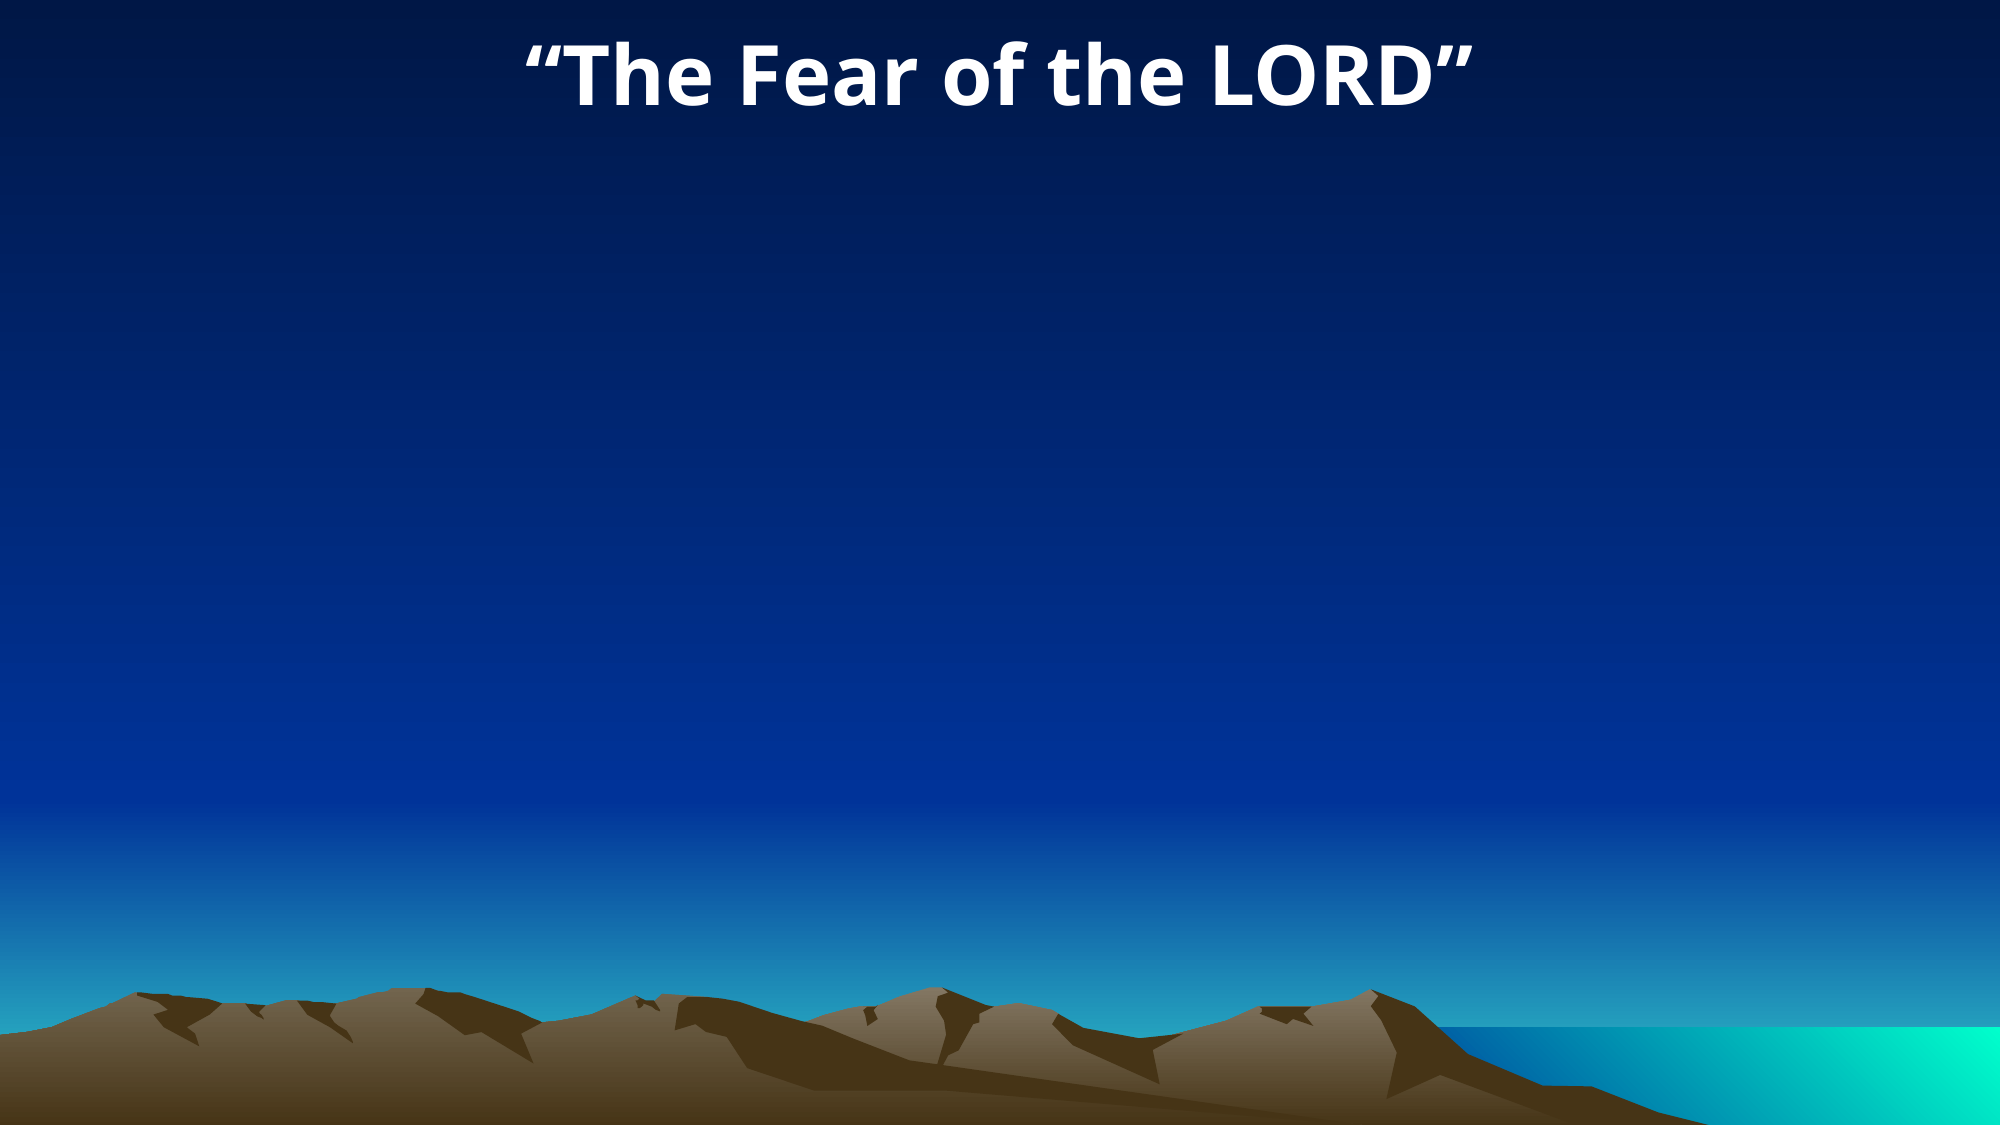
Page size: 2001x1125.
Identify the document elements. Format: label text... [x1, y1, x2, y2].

text_box “The Fear of the LORD” [0, 0, 2000, 900]
